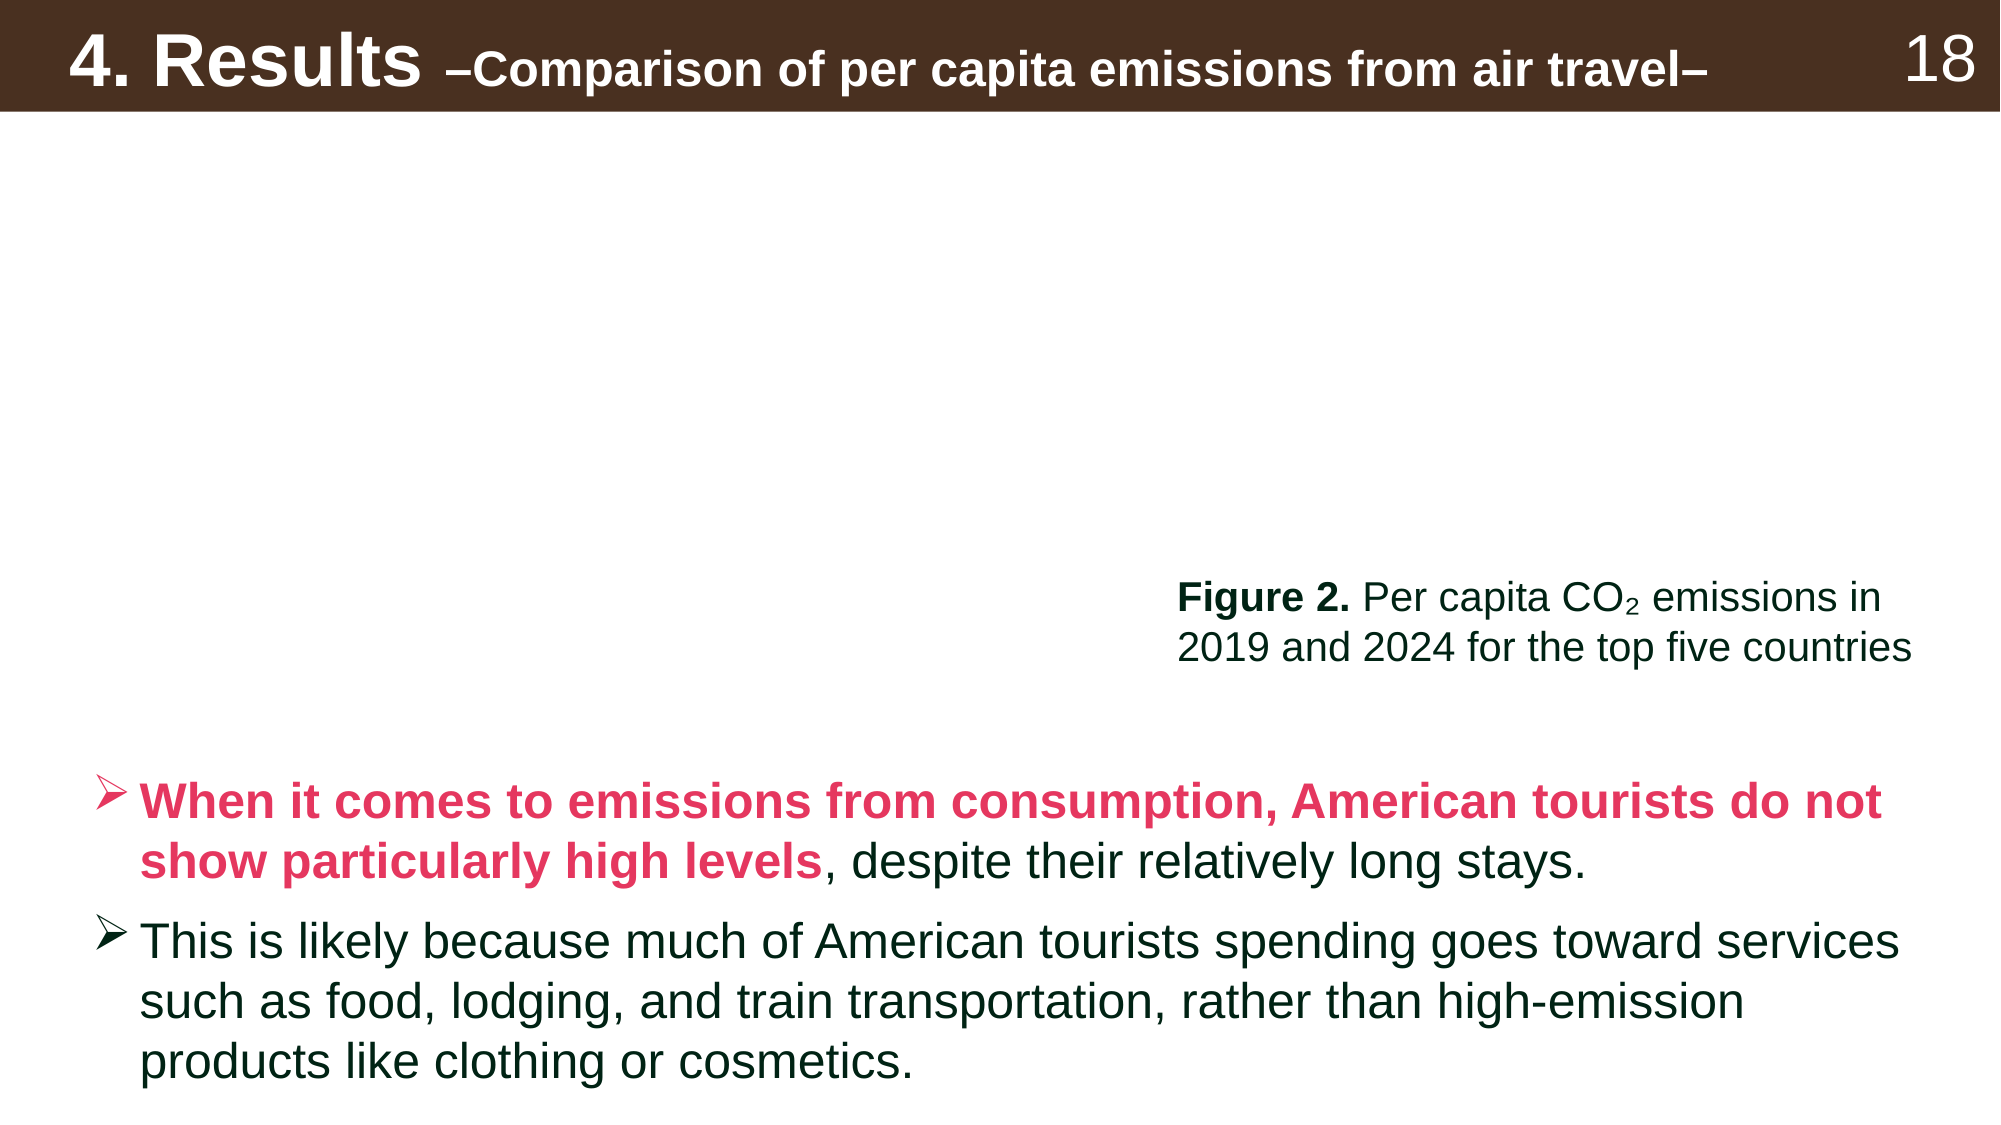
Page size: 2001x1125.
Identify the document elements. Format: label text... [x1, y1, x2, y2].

text_box Figure 2. Per capita CO₂ emissions in 2019 and 2024 for the top five countries [1771, 562, 1932, 678]
text_box 4. Results –Comparison of per capita emissions from air travel– [54, 0, 2000, 172]
picture [149, 126, 1771, 754]
text_box 18 [1888, 7, 2000, 103]
text_box When it comes to emissions from consumption, American tourists do not show particularly high levels, despite their relatively long stays. This is likely because much of American tourists spending goes toward services such as food, lodging, and train transportation, rather than high-emission products like clothing or cosmetics. [77, 761, 1932, 1097]
